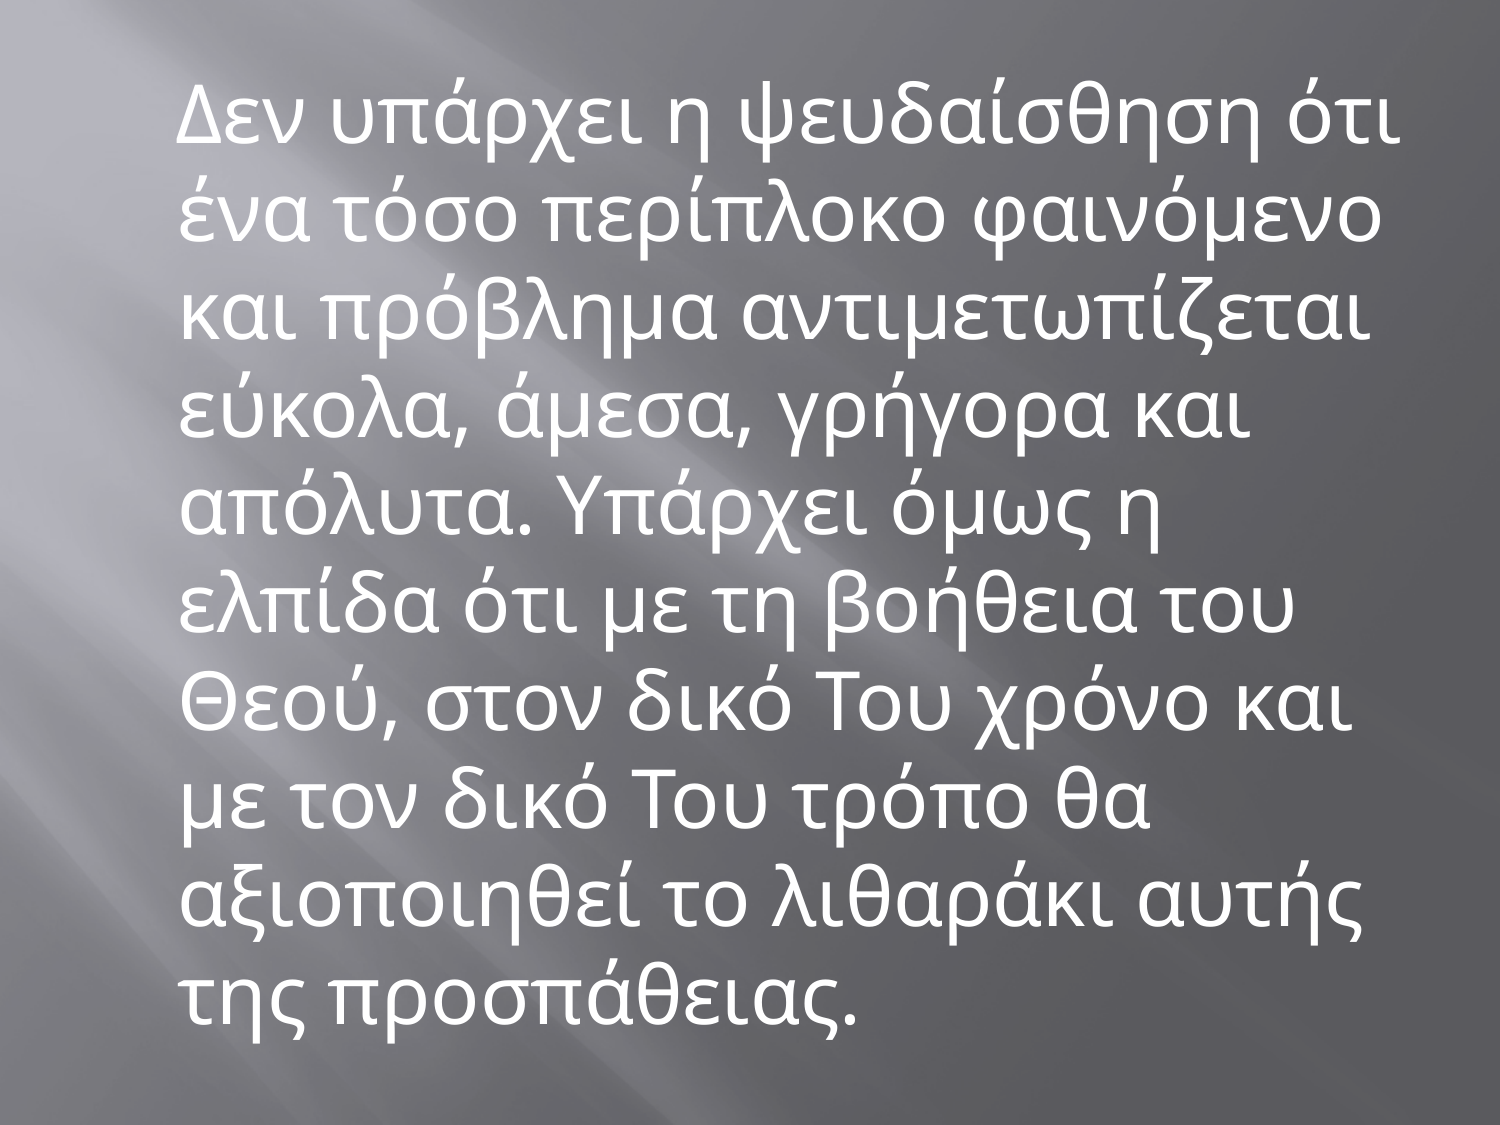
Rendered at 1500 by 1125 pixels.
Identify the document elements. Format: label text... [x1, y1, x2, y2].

list Δεν υπάρχει η ψευδαίσθηση ότι ένα τόσο περίπλοκο φαινόμενο και πρόβλημα αντιμετωπίζεται εύκολα, άμεσα, γρήγορα και απόλυτα. Υπάρχει όμως η ελπίδα ότι με τη βοήθεια του Θεού, στον δικό Του χρόνο και με τον δικό Του τρόπο θα αξιοποιηθεί το λιθαράκι αυτής της προσπάθειας. [75, 54, 1425, 1071]
